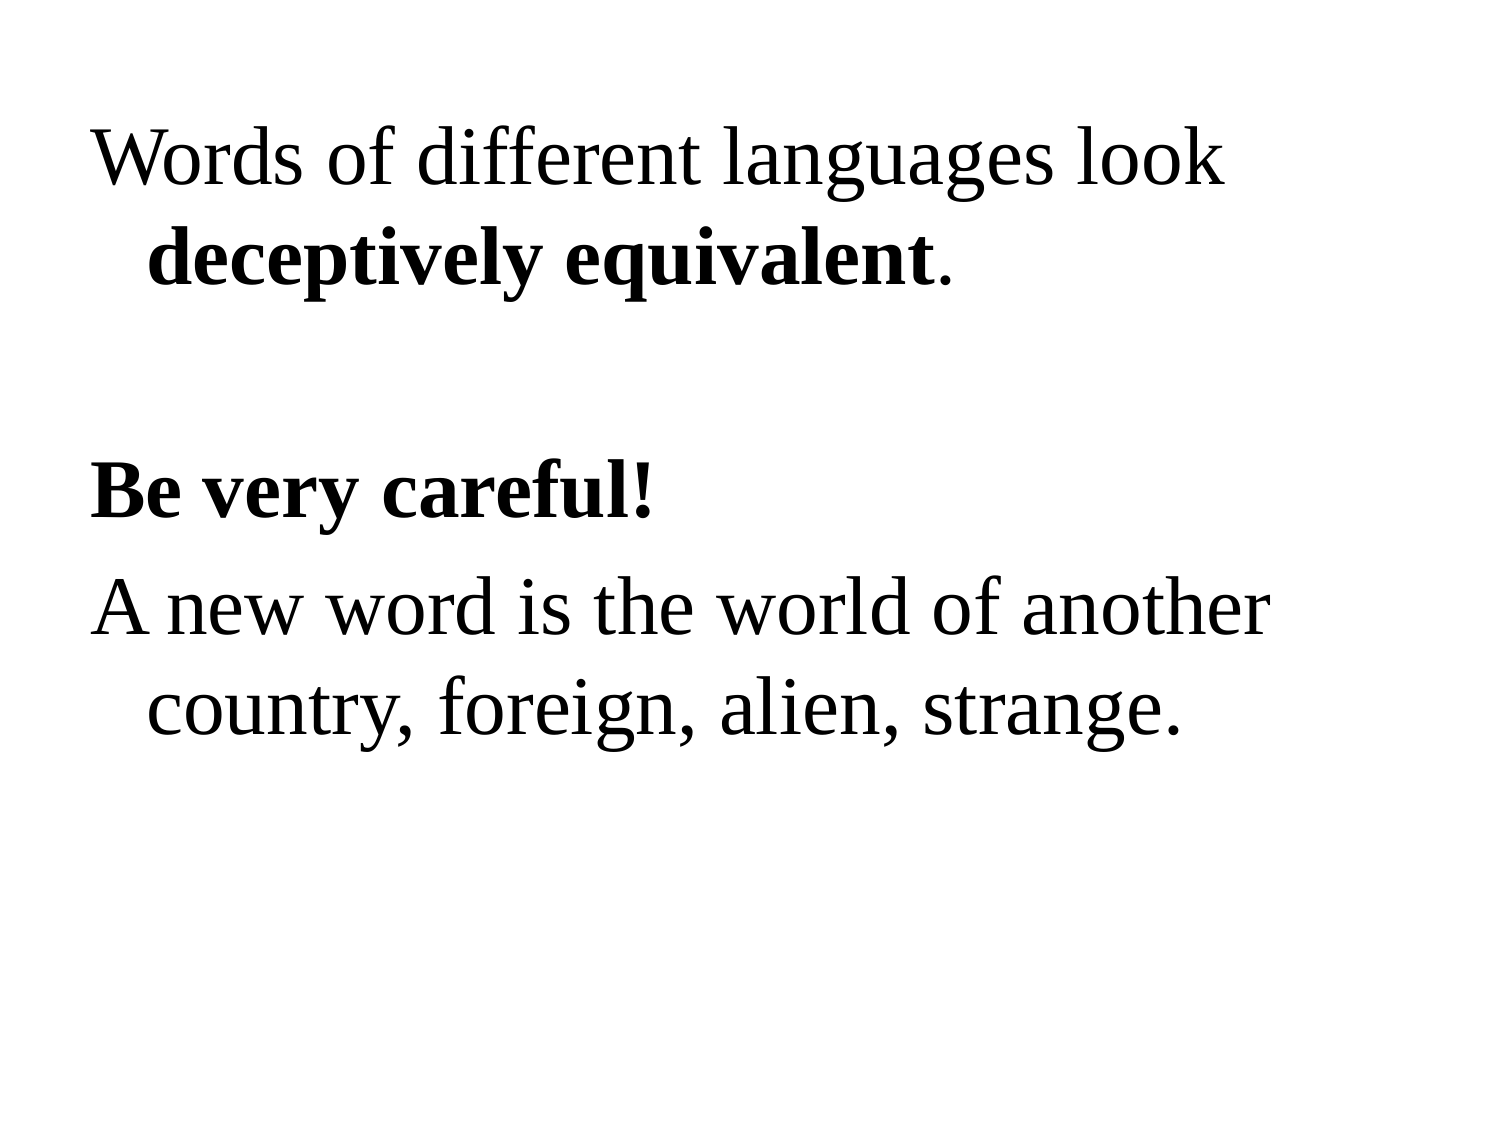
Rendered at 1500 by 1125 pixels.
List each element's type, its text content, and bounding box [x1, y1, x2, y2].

list Words of different languages look deceptively equivalent. Be very careful! A new word is the world of another country, foreign, alien, strange. [75, 93, 1425, 1005]
